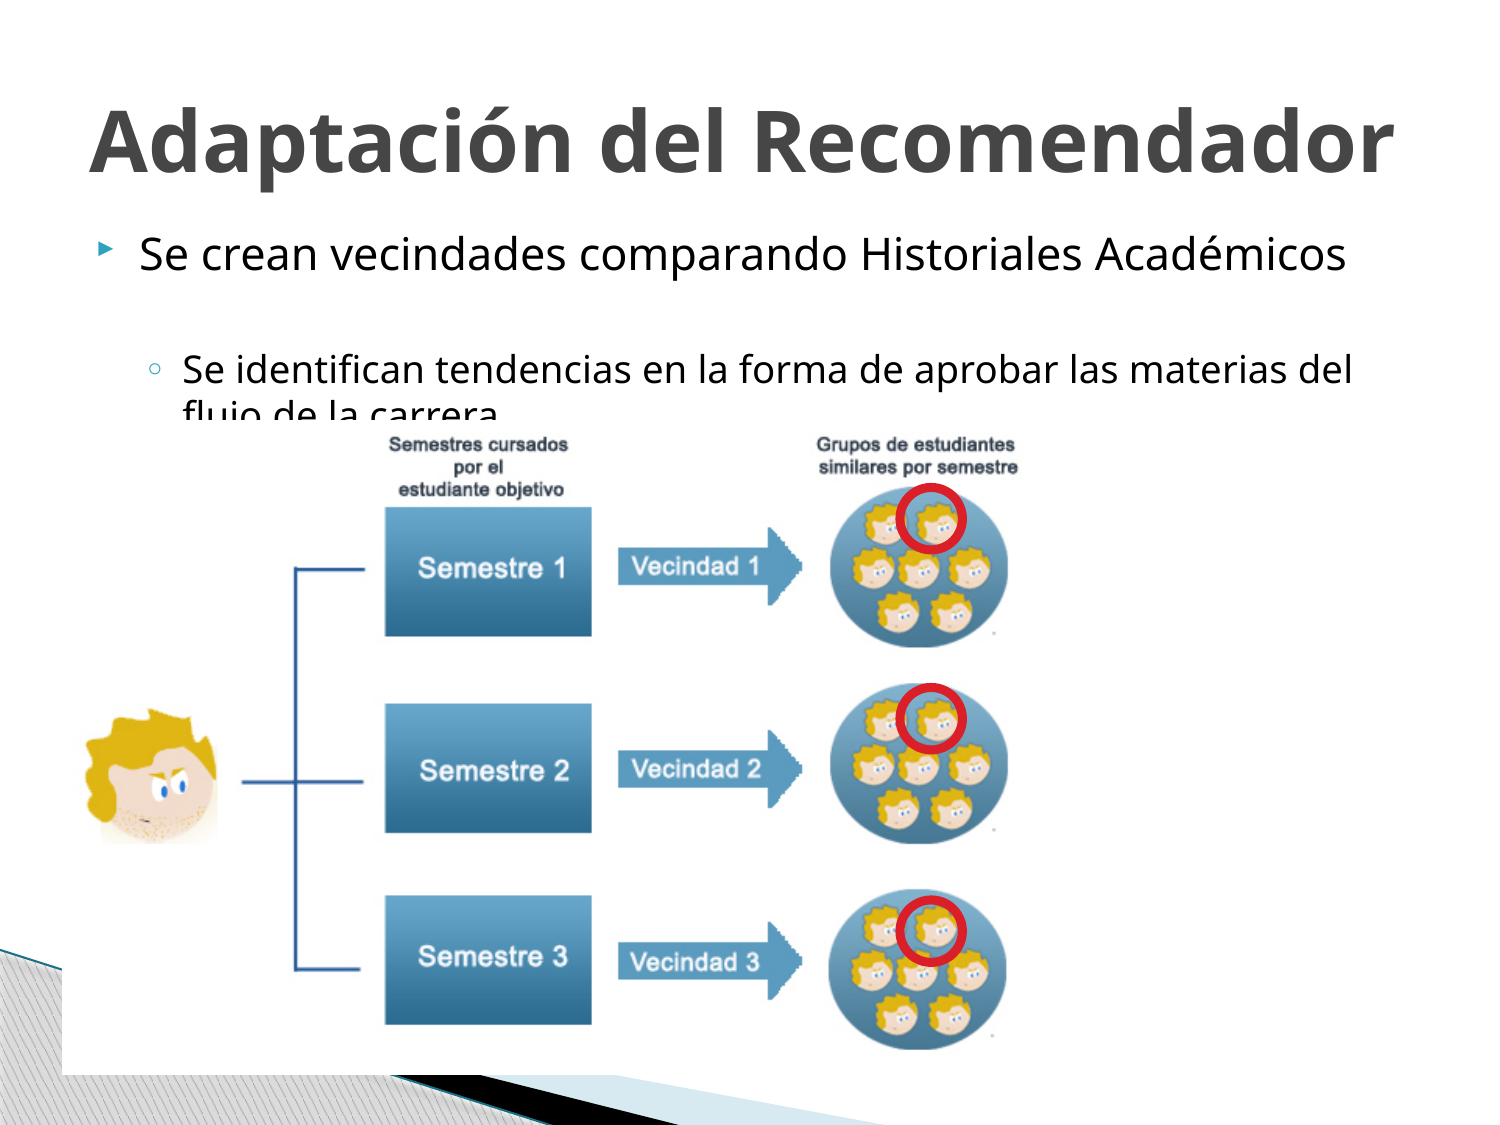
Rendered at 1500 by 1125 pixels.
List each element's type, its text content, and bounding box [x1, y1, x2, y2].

title Adaptación del Recomendador [75, 45, 1425, 233]
picture [62, 420, 1044, 1076]
list Se crean vecindades comparando Historiales Académicos Se identifican tendencias en la forma de aprobar las materias del flujo de la carrera [62, 217, 1383, 463]
